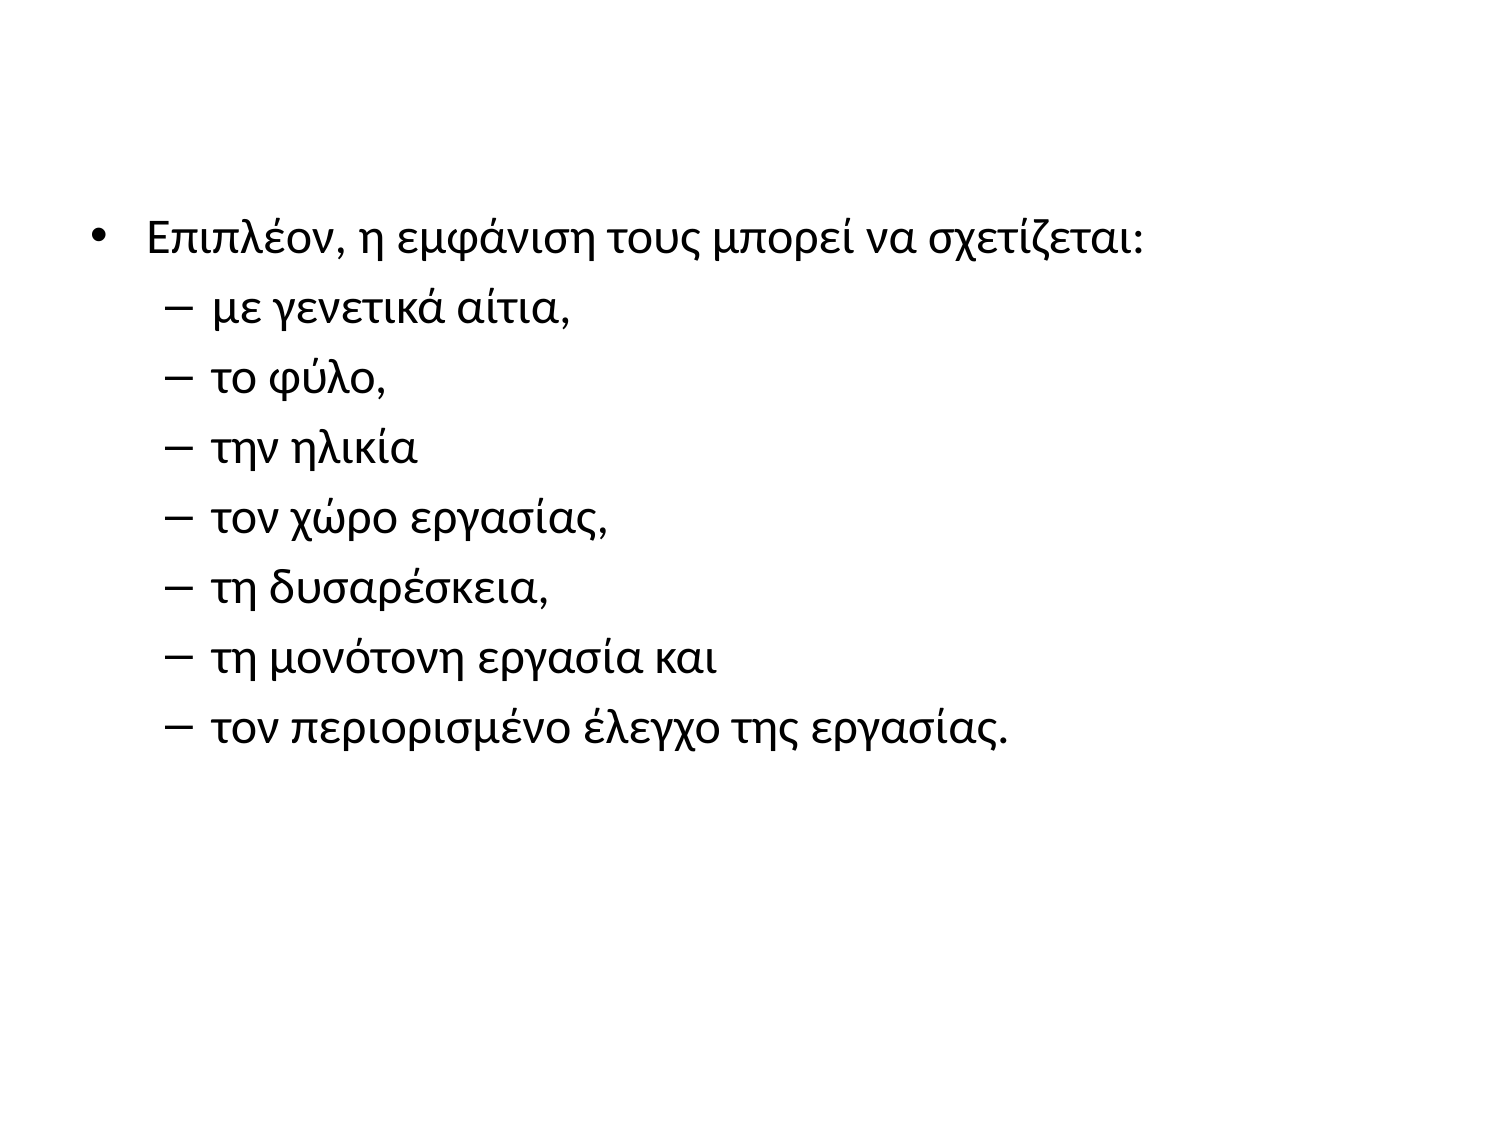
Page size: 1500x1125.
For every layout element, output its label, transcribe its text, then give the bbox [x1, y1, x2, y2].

list Επιπλέον, η εμφάνιση τους μπορεί να σχετίζεται: με γενετικά αίτια, το φύλο, την ηλικία τον χώρο εργασίας, τη δυσαρέσκεια, τη μονότονη εργασία και τον περιορισμένο έλεγχο της εργασίας. [75, 196, 1425, 1125]
